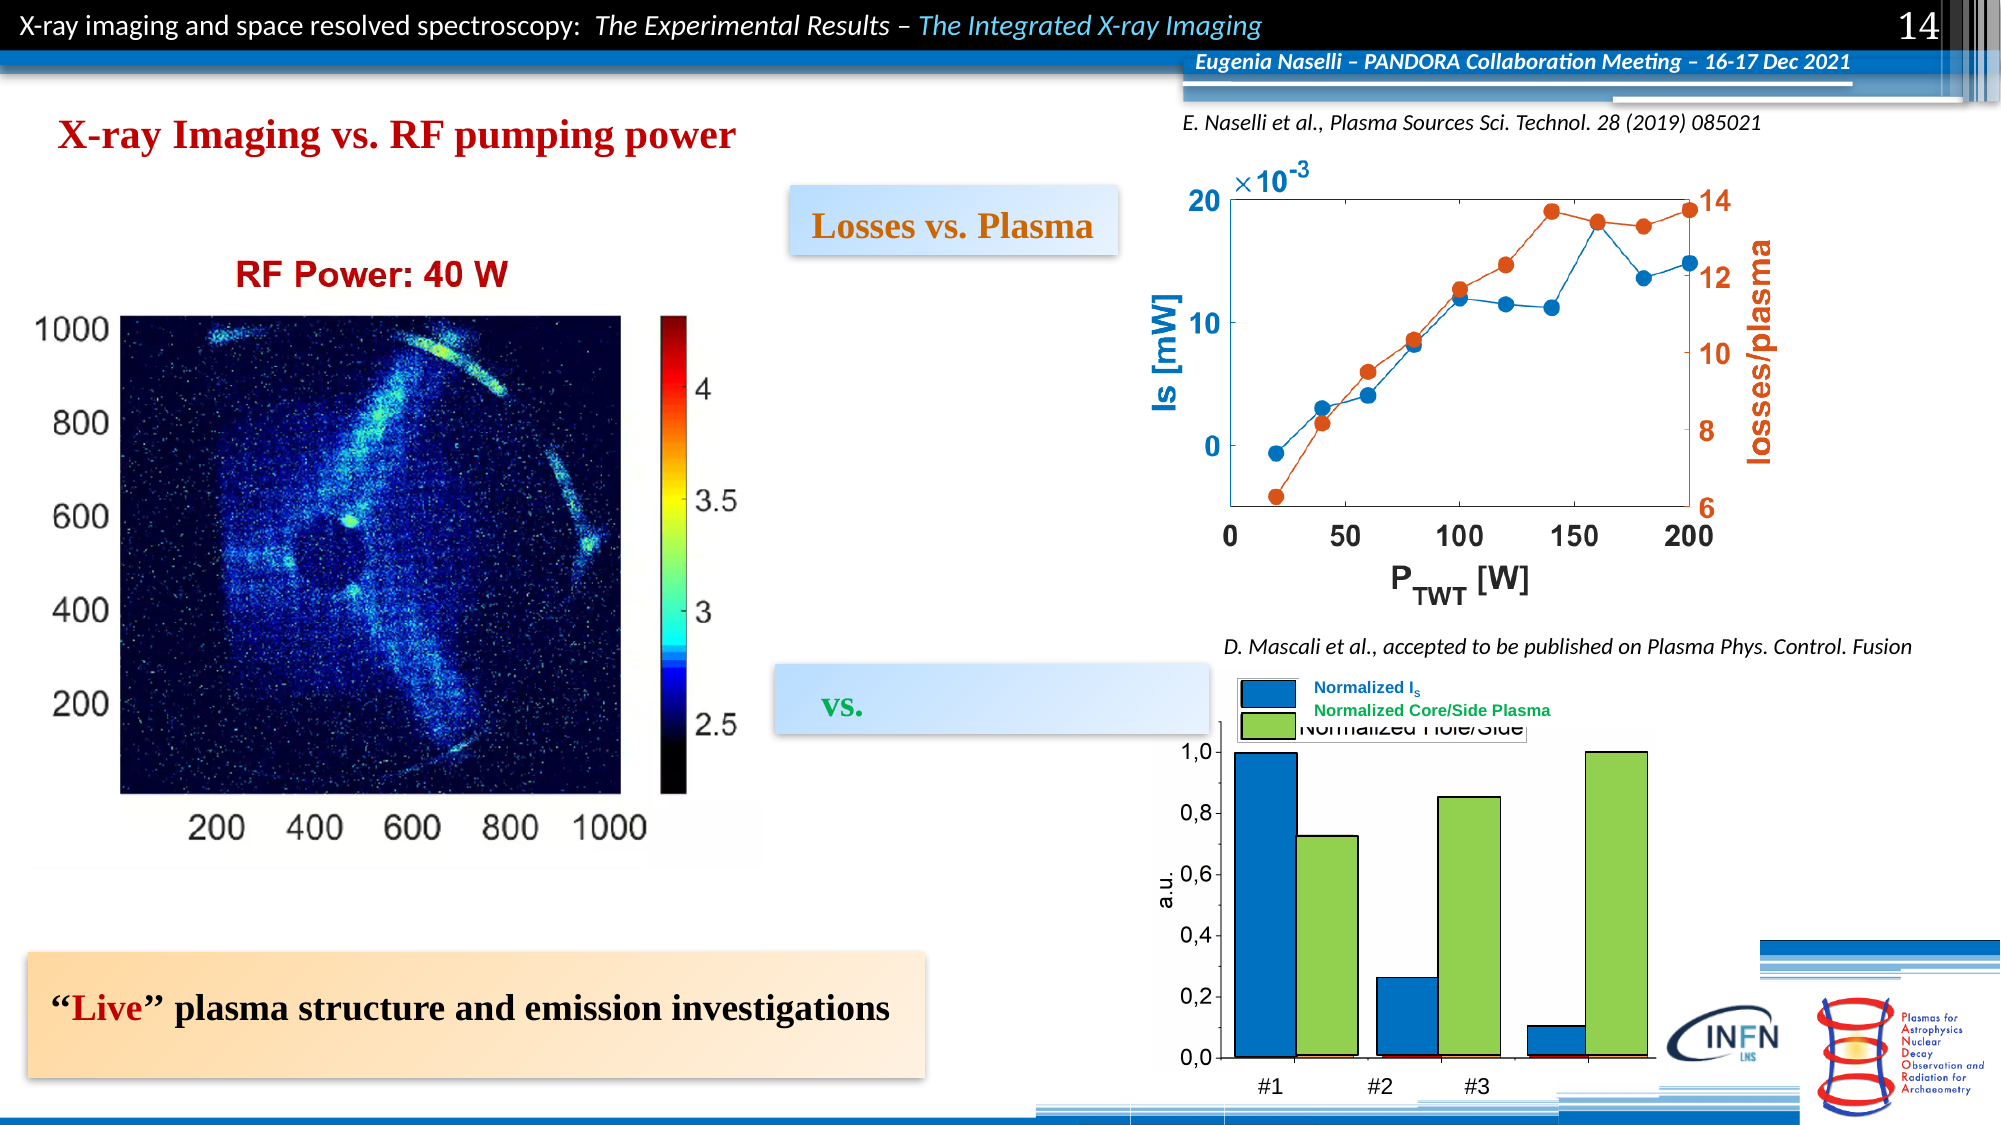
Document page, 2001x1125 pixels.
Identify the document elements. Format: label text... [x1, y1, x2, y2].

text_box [16, 242, 763, 870]
text_box X-ray Imaging vs. RF pumping power [27, 99, 767, 165]
text_box [775, 663, 1209, 734]
text_box ‘‘Live’’ plasma structure and emission investigations [34, 975, 933, 1036]
picture [1760, 940, 2000, 984]
picture [1814, 995, 1993, 1120]
text_box [790, 185, 1119, 193]
picture [1314, 1081, 1800, 1125]
picture [1141, 153, 1778, 611]
text_box [0, 1116, 1029, 1125]
text_box Losses vs. Plasma [721, 193, 1134, 254]
text_box E. Naselli et al., Plasma Sources Sci. Technol. 28 (2019) 085021 [1167, 99, 1995, 143]
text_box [1035, 1098, 1320, 1125]
slide_number 13 [1788, 0, 1955, 38]
text_box D. Mascali et al., accepted to be published on Plasma Phys. Control. Fusion [1209, 624, 1949, 667]
text_box Eugenia Naselli – PANDORA Collaboration Meeting – 16-17 Dec 2021 [1023, 38, 2000, 82]
text_box [27, 952, 926, 1078]
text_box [1649, 1000, 1800, 1069]
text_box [1153, 668, 1711, 1095]
text_box X-ray imaging and space resolved spectroscopy: The Experimental Results – The Integrated X-ray Imaging [0, 0, 1284, 49]
